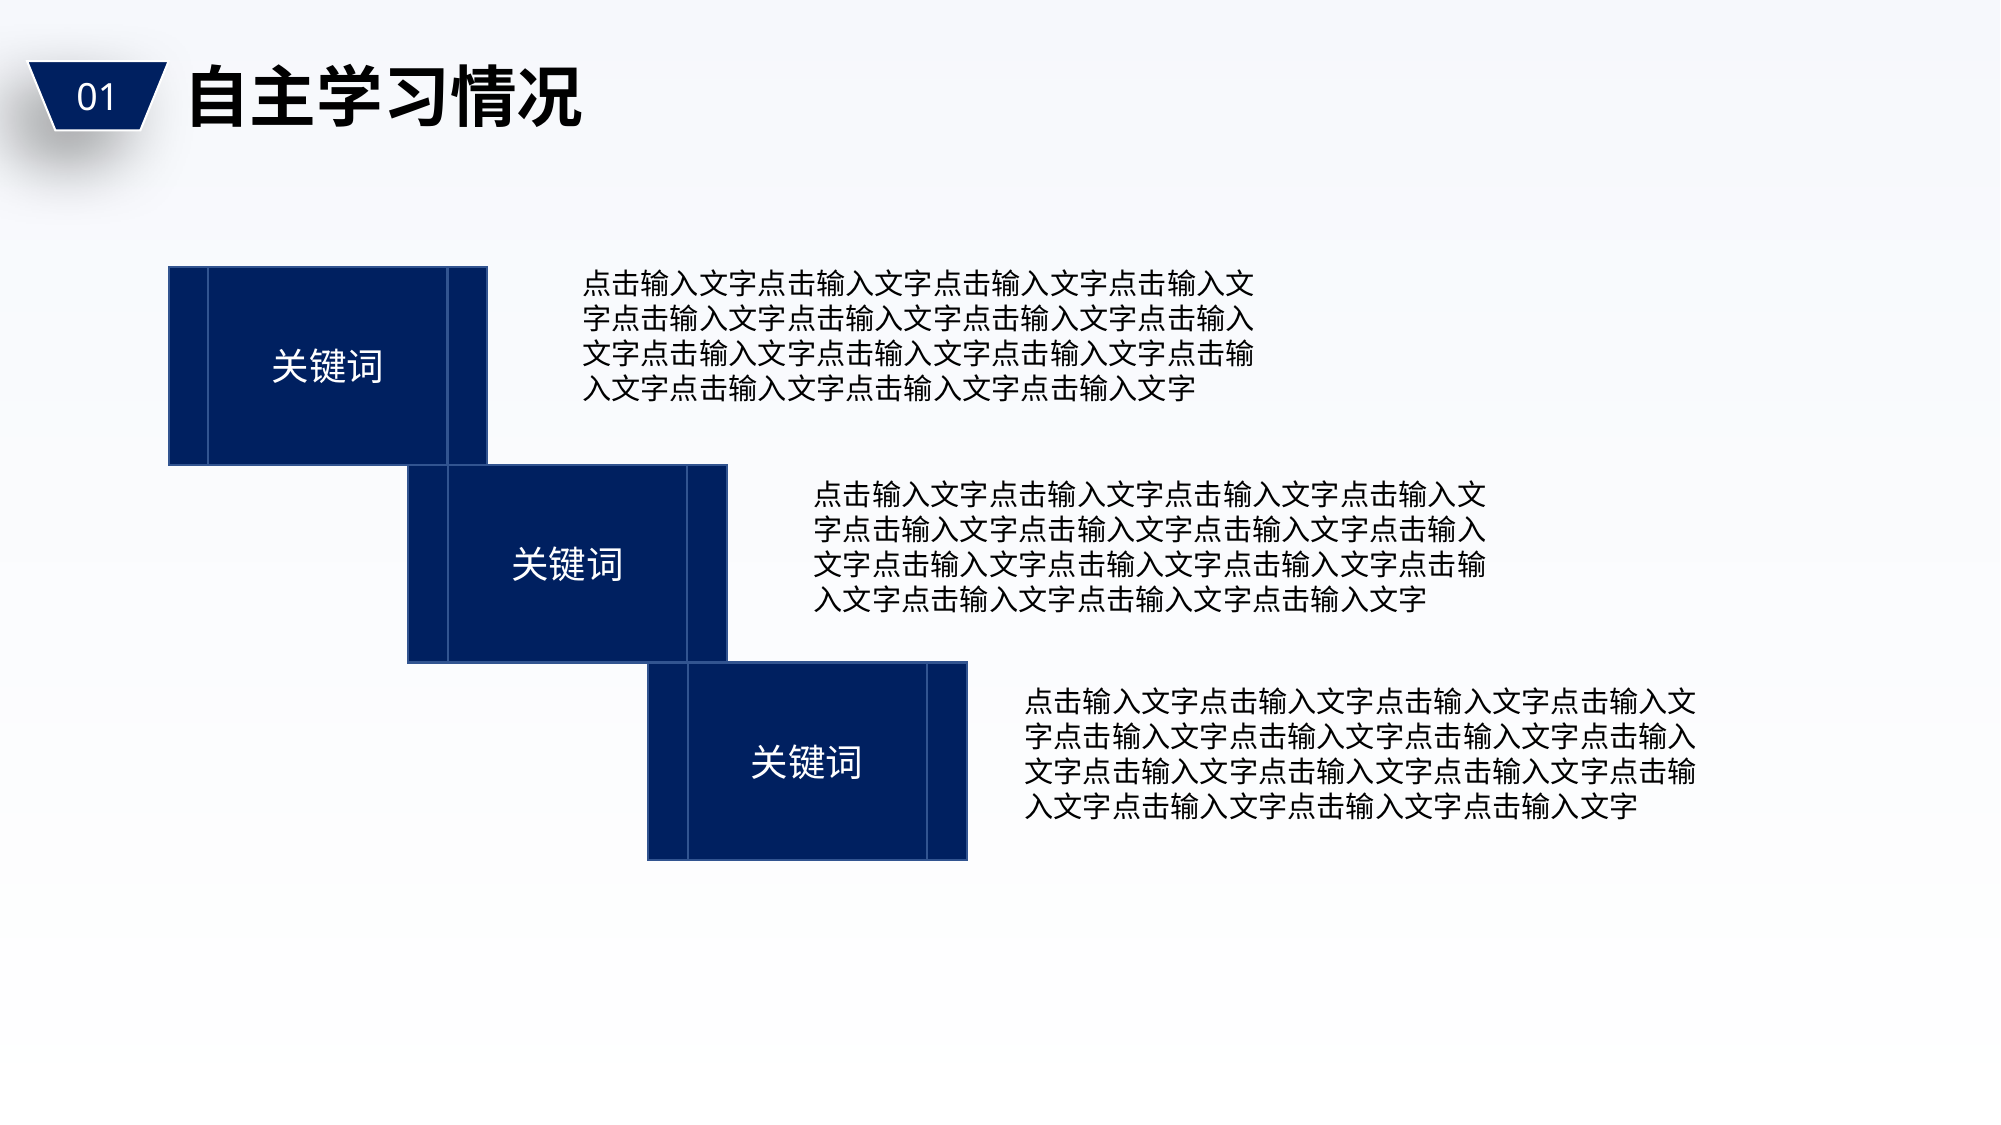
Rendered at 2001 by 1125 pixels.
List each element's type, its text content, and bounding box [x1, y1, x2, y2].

text_box 点击输入文字点击输入文字点击输入文字点击输入文字点击输入文字点击输入文字点击输入文字点击输入文字点击输入文字点击输入文字点击输入文字点击输入文字点击输入文字点击输入文字点击输入文字 [798, 469, 1514, 624]
text_box 自主学习情况 [168, 47, 799, 143]
text_box 关键词 [168, 266, 488, 466]
text_box 点击输入文字点击输入文字点击输入文字点击输入文字点击输入文字点击输入文字点击输入文字点击输入文字点击输入文字点击输入文字点击输入文字点击输入文字点击输入文字点击输入文字点击输入文字 [567, 257, 1283, 413]
text_box 关键词 [407, 464, 728, 664]
text_box 关键词 [647, 661, 968, 861]
text_box 点击输入文字点击输入文字点击输入文字点击输入文字点击输入文字点击输入文字点击输入文字点击输入文字点击输入文字点击输入文字点击输入文字点击输入文字点击输入文字点击输入文字点击输入文字 [1009, 675, 1725, 831]
text_box 01 [25, 60, 171, 132]
